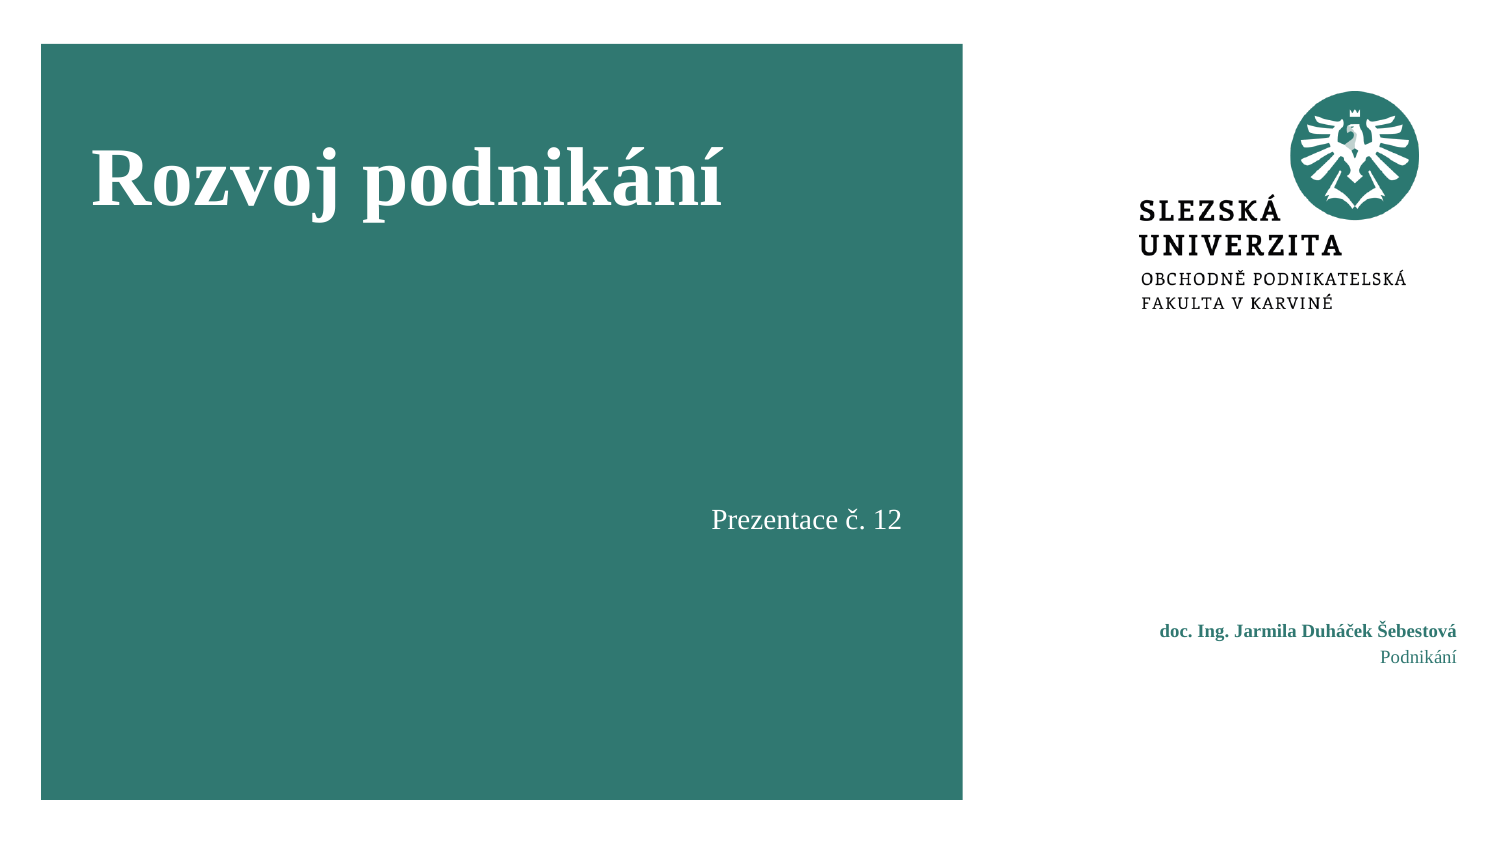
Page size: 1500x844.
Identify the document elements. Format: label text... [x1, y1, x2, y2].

title Rozvoj podnikání [76, 114, 916, 470]
text_box [39, 42, 965, 802]
subtitle Prezentace č. 12 [279, 492, 918, 611]
text_box doc. Ing. Jarmila Duháček Šebestová Podnikání [1141, 610, 1472, 800]
picture [1139, 90, 1419, 309]
